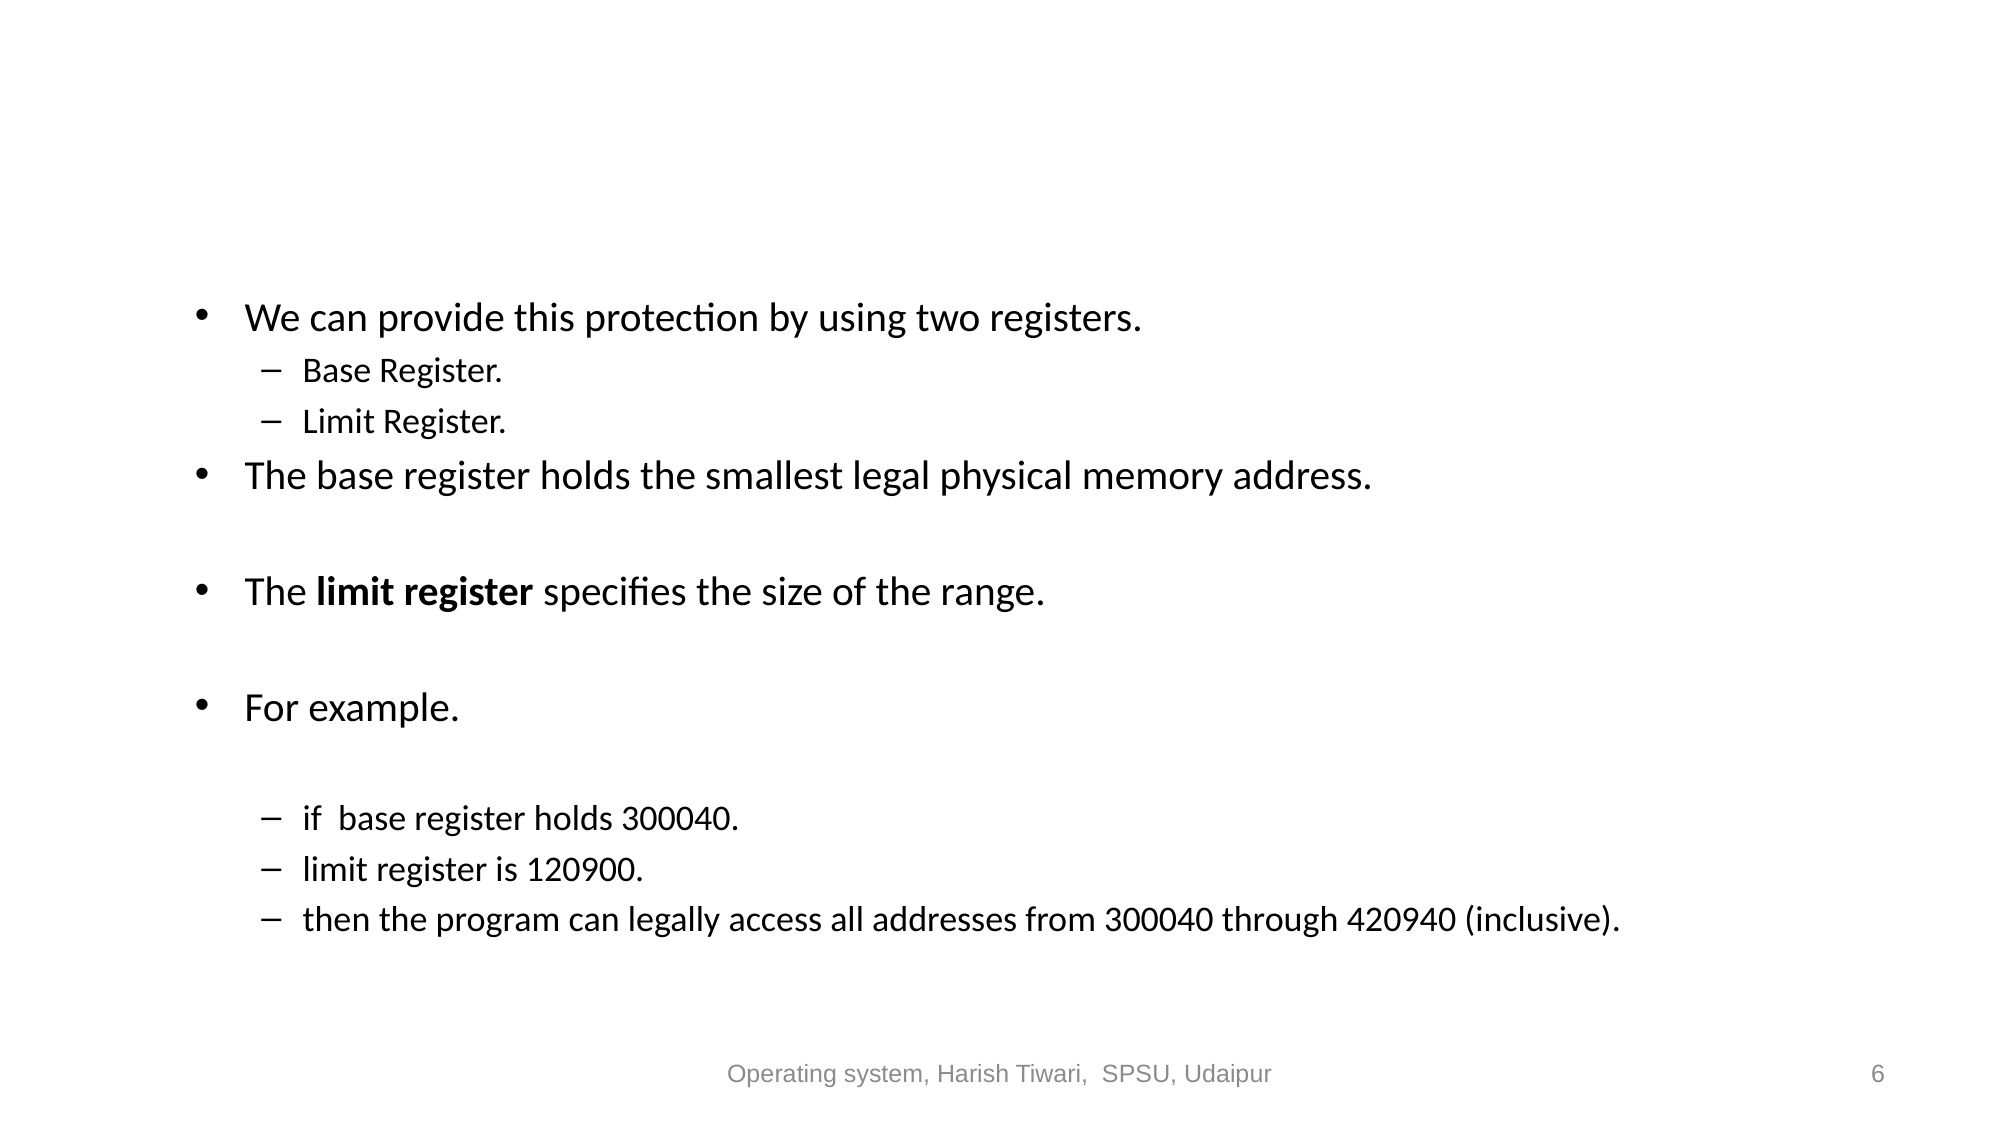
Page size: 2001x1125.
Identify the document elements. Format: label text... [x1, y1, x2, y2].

footer Operating system, Harish Tiwari, SPSU, Udaipur [683, 1042, 1317, 1103]
slide_number 6 [1433, 1042, 1900, 1103]
list We can provide this protection by using two registers. Base Register. Limit Register. The base register holds the smallest legal physical memory address. The limit register specifies the size of the range. For example. if base register holds 300040. limit register is 120900. then the program can legally access all addresses from 300040 through 420940 (inclusive). [179, 282, 1885, 950]
